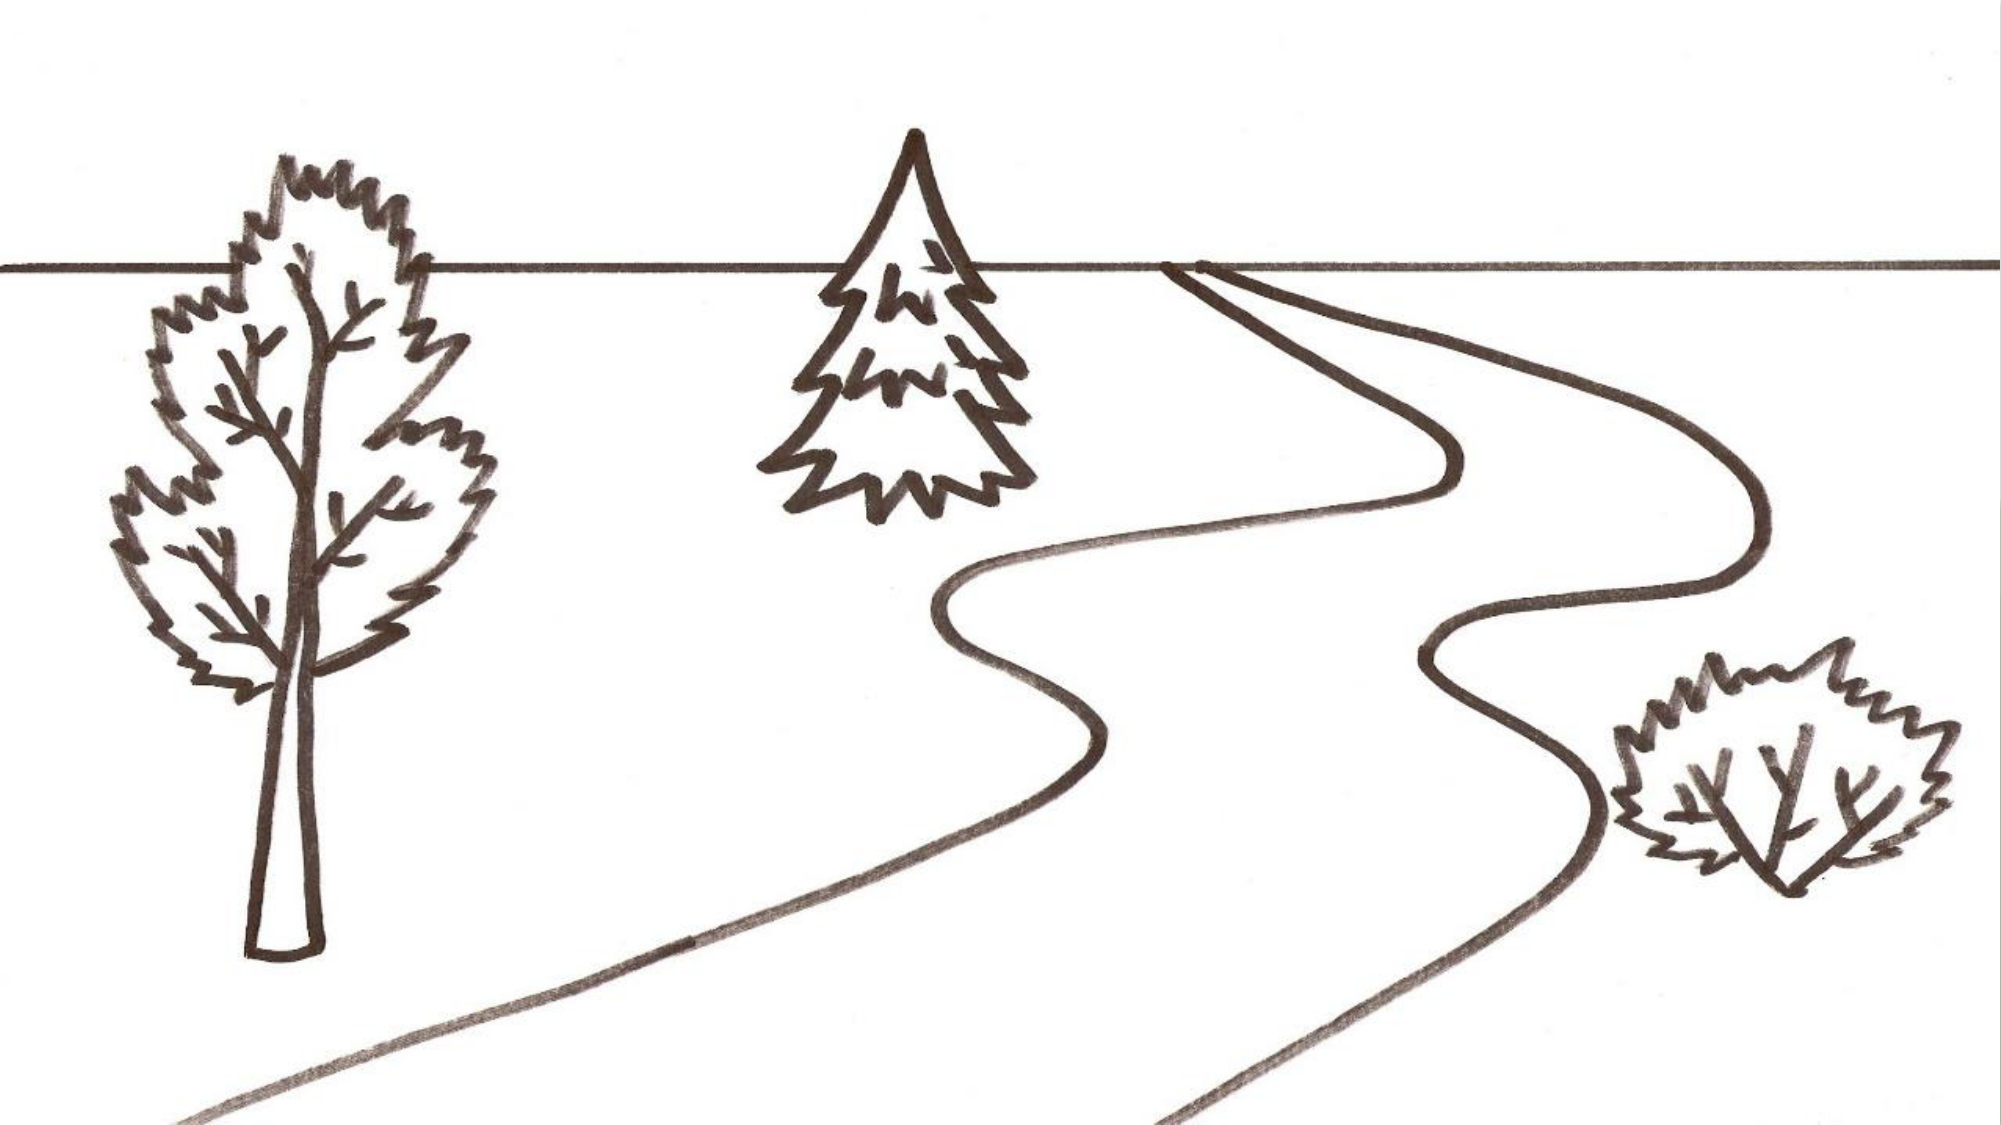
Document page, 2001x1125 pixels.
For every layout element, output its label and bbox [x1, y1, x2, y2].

list [0, 0, 2000, 1125]
